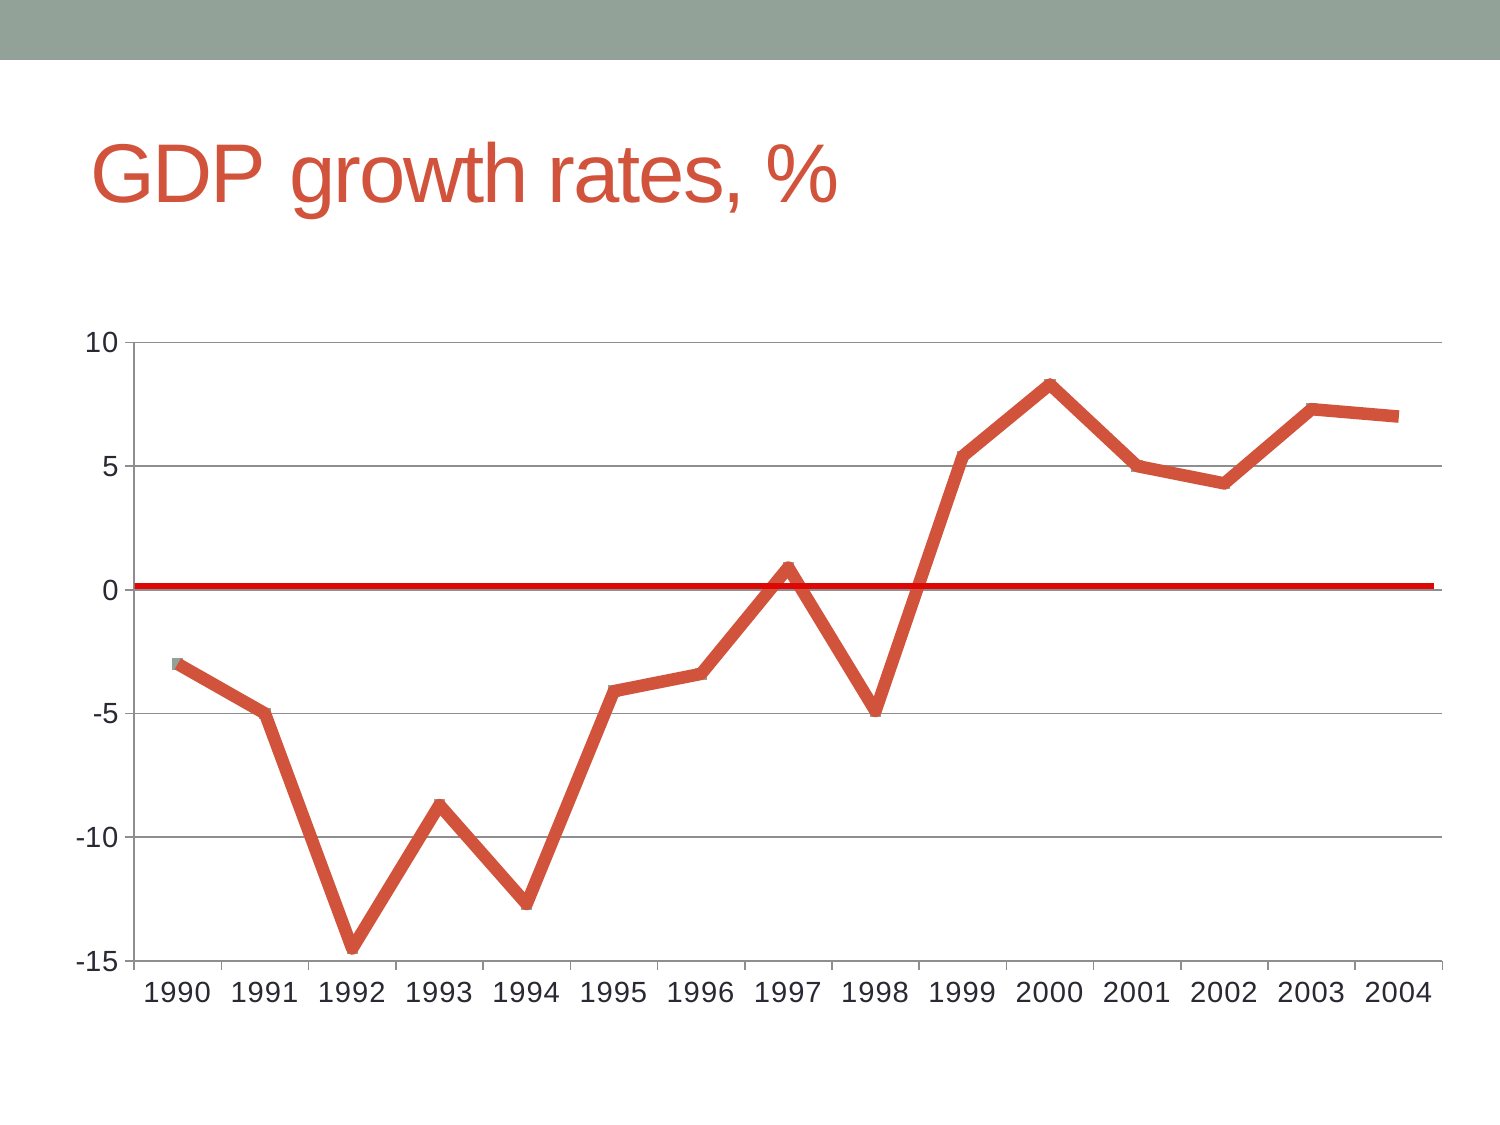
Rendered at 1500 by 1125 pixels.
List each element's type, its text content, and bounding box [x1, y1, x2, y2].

chart [23, 225, 1468, 1091]
title GDP growth rates, % [75, 87, 1425, 224]
